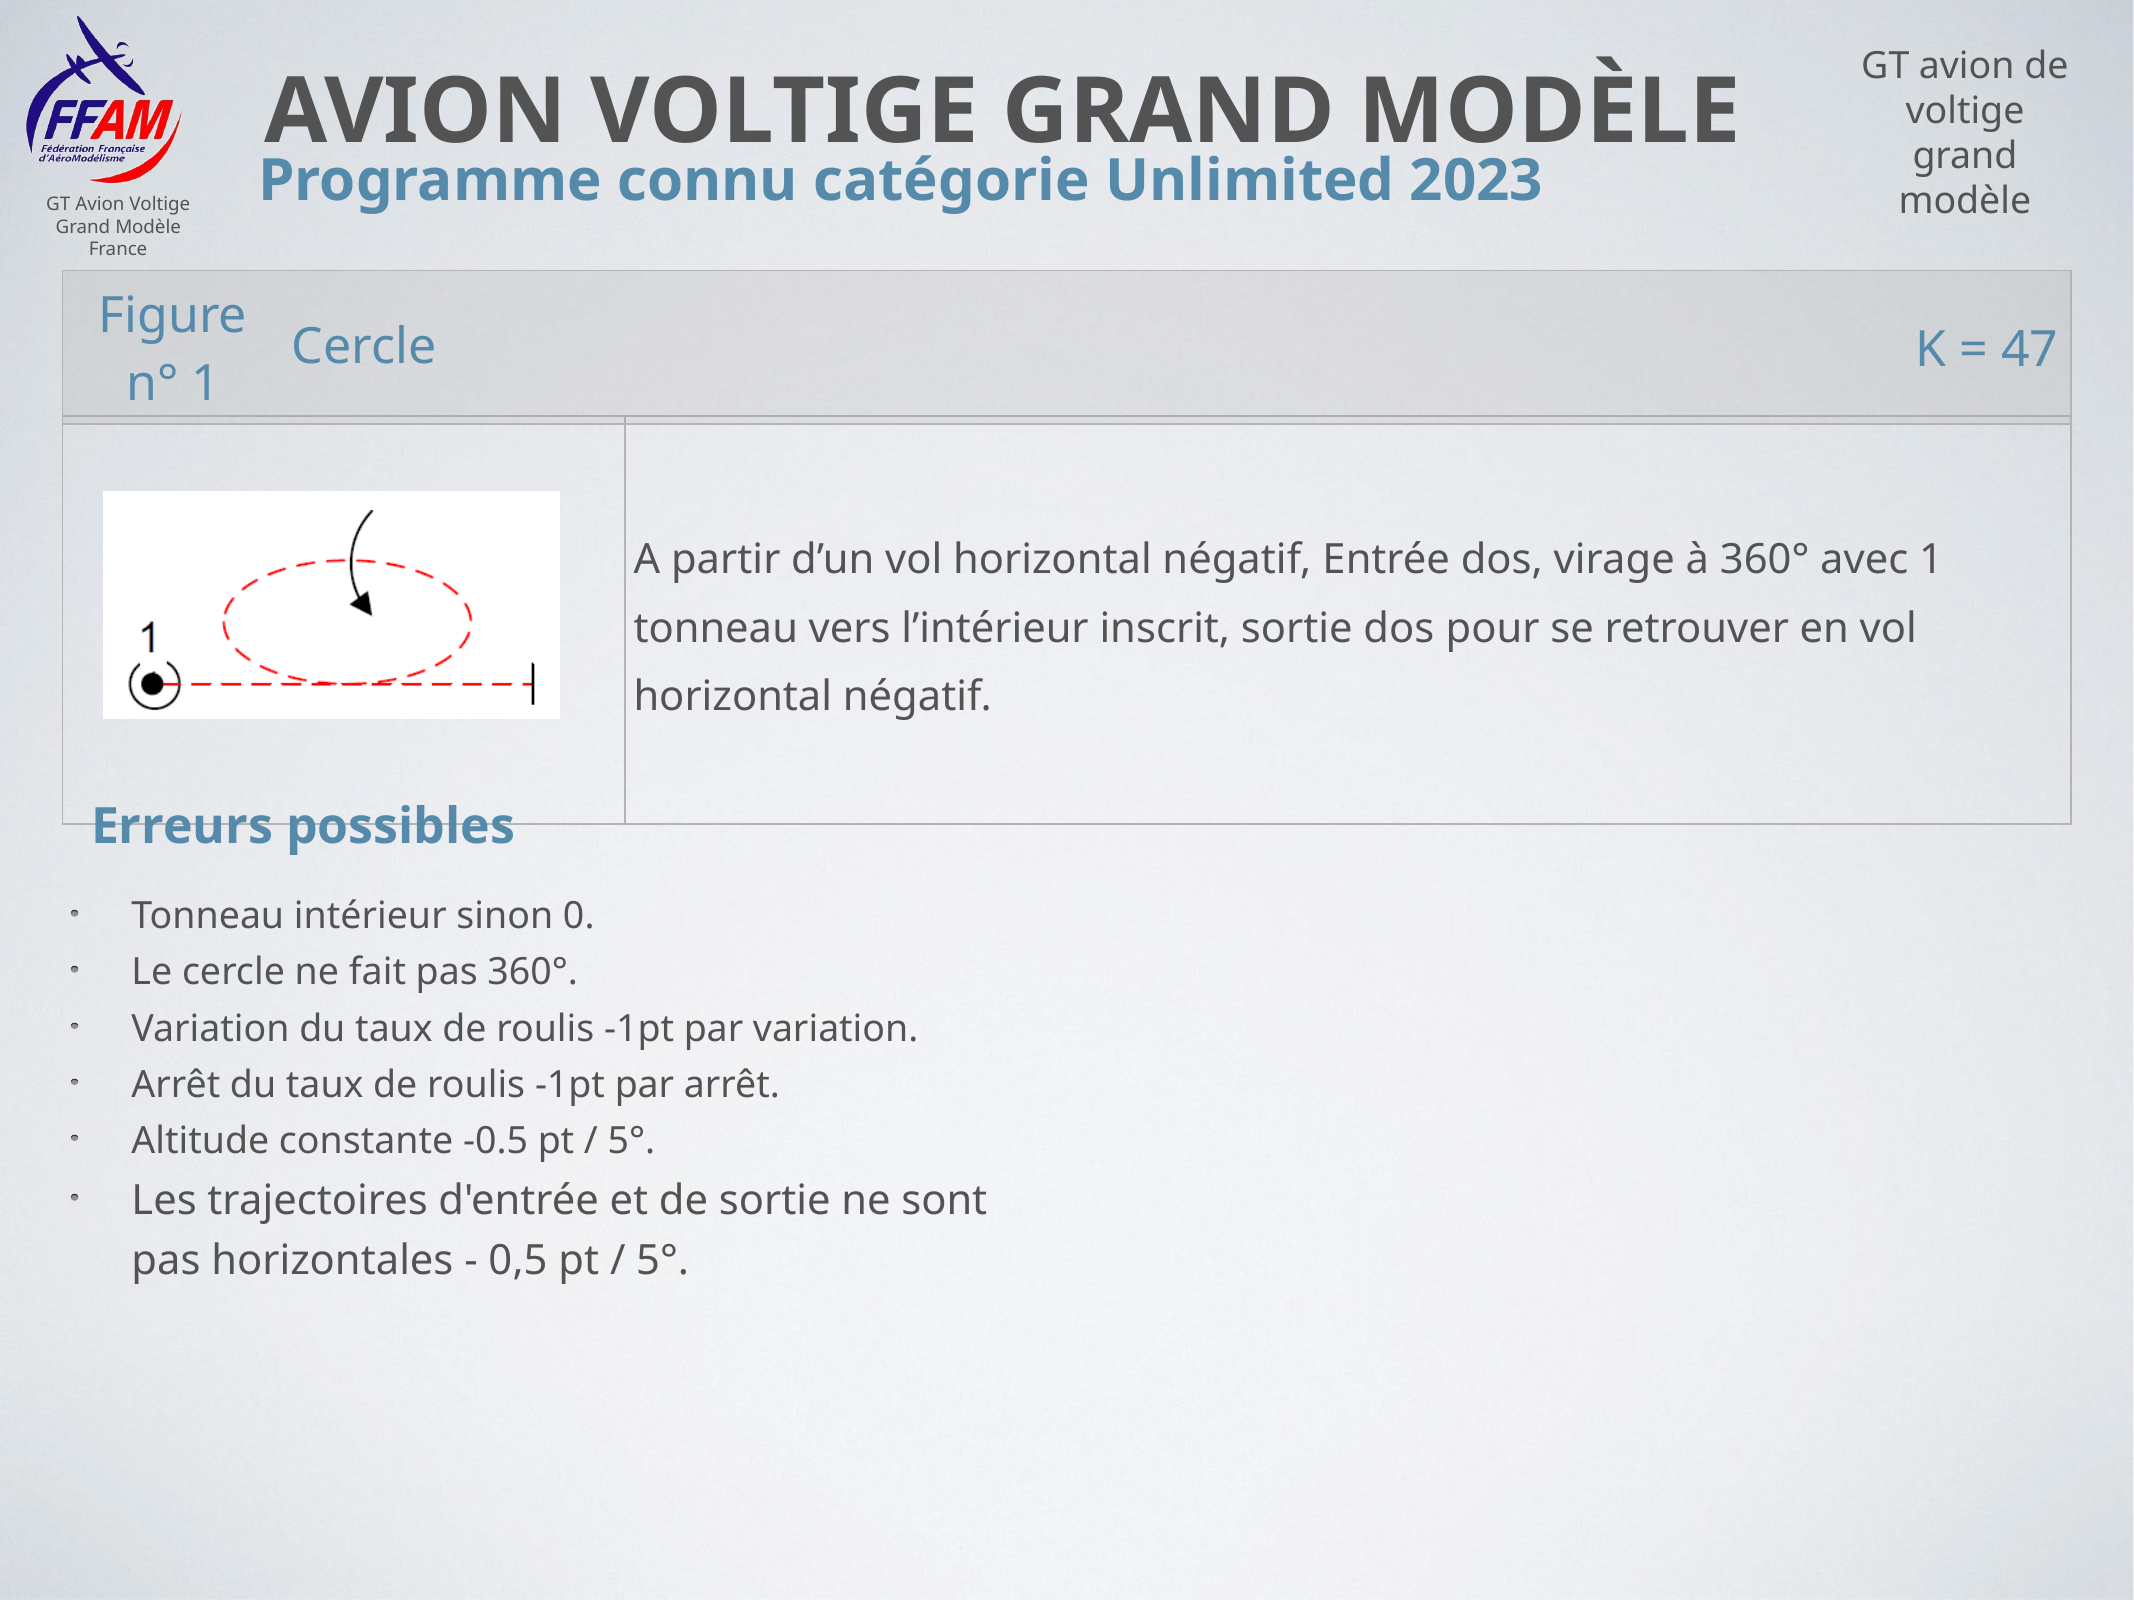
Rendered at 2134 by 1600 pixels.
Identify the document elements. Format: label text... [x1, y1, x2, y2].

text_box Avion Voltige Grand Modèle [249, 43, 1837, 144]
table_header K = 47 [1903, 271, 2070, 423]
table_header Figure n° 1 [63, 271, 283, 423]
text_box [0, 0, 219, 268]
table_header A partir d’un vol horizontal négatif, Entrée dos, virage à 360° avec 1 tonneau vers l’intérieur inscrit, sortie dos pour se retrouver en vol horizontal négatif. [626, 425, 2070, 776]
table_header Cercle [283, 271, 1903, 423]
text_box Erreurs possibles [82, 776, 2092, 859]
picture [0, 1, 2134, 1600]
text_box Tonneau intérieur sinon 0. Le cercle ne fait pas 360°. Variation du taux de roulis -1pt par variation. Arrêt du taux de roulis -1pt par arrêt. Altitude constante -0.5 pt / 5°. Les trajectoires d'entrée et de sortie ne sont pas horizontales - 0,5 pt / 5°. [62, 874, 2071, 1532]
text_box GT avion de voltige grand modèle [1837, 33, 2093, 230]
table_header [63, 425, 624, 823]
text_box Programme connu catégorie Unlimited 2023 [249, 144, 2092, 219]
